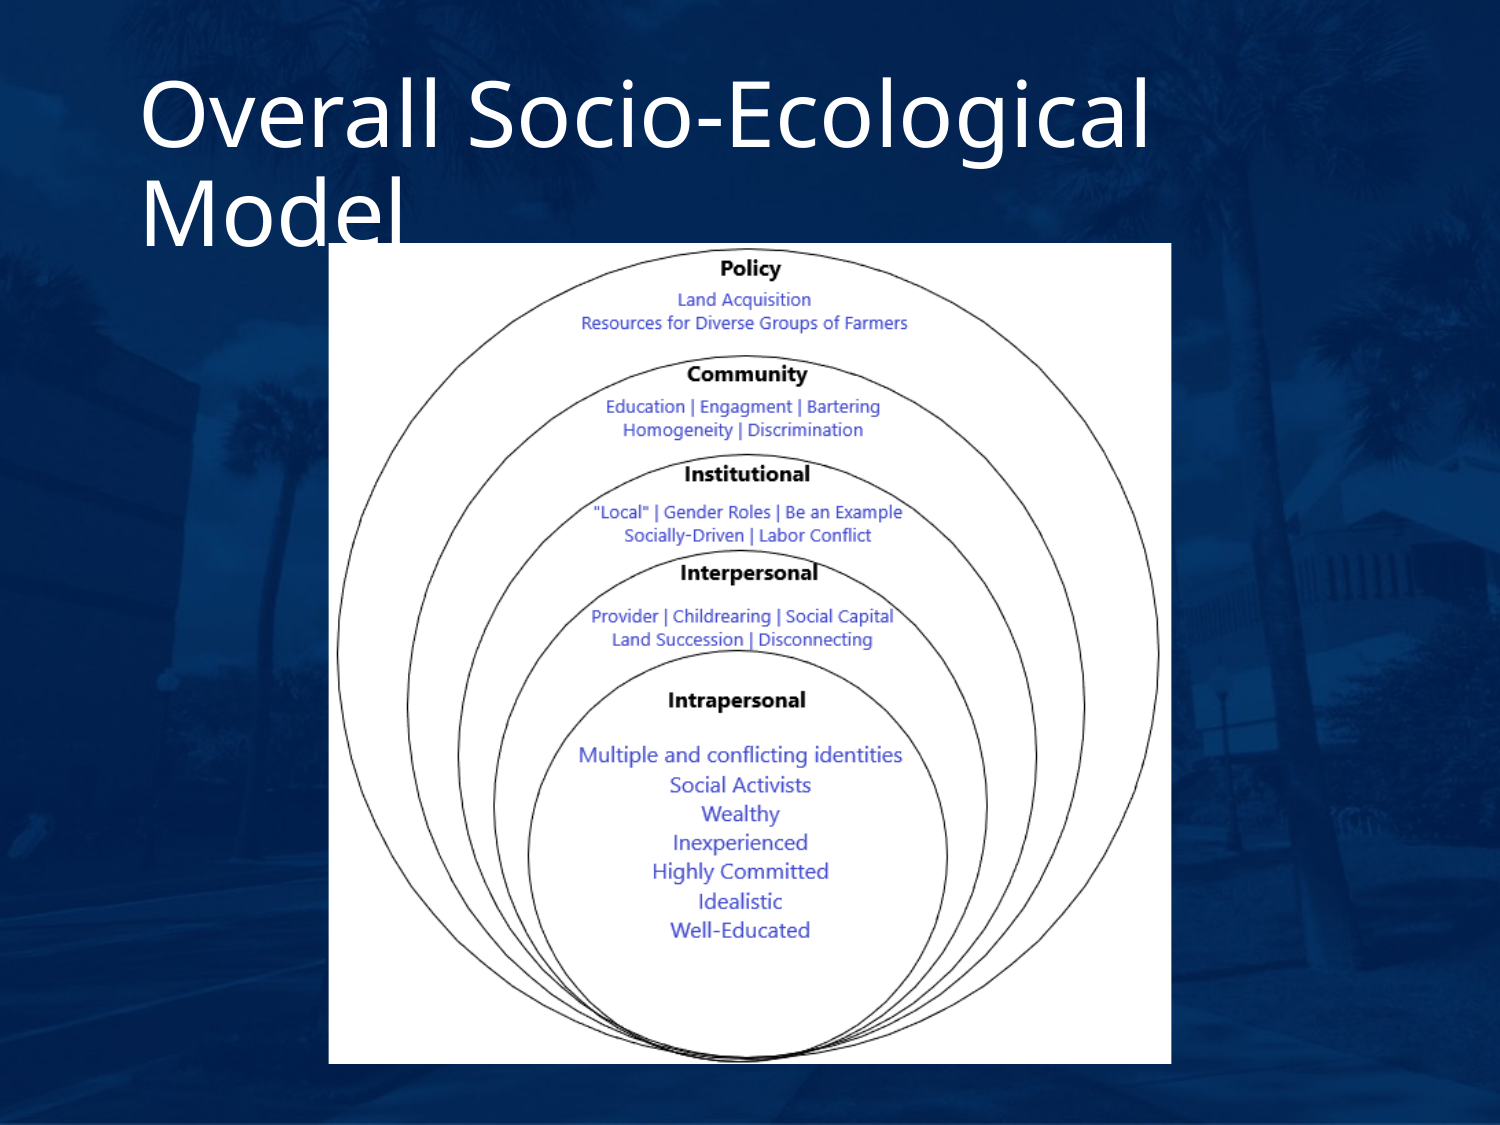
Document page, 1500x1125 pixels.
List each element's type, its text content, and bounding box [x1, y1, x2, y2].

picture [0, 0, 1500, 1125]
title Overall Socio-Ecological Model [123, 61, 1377, 201]
